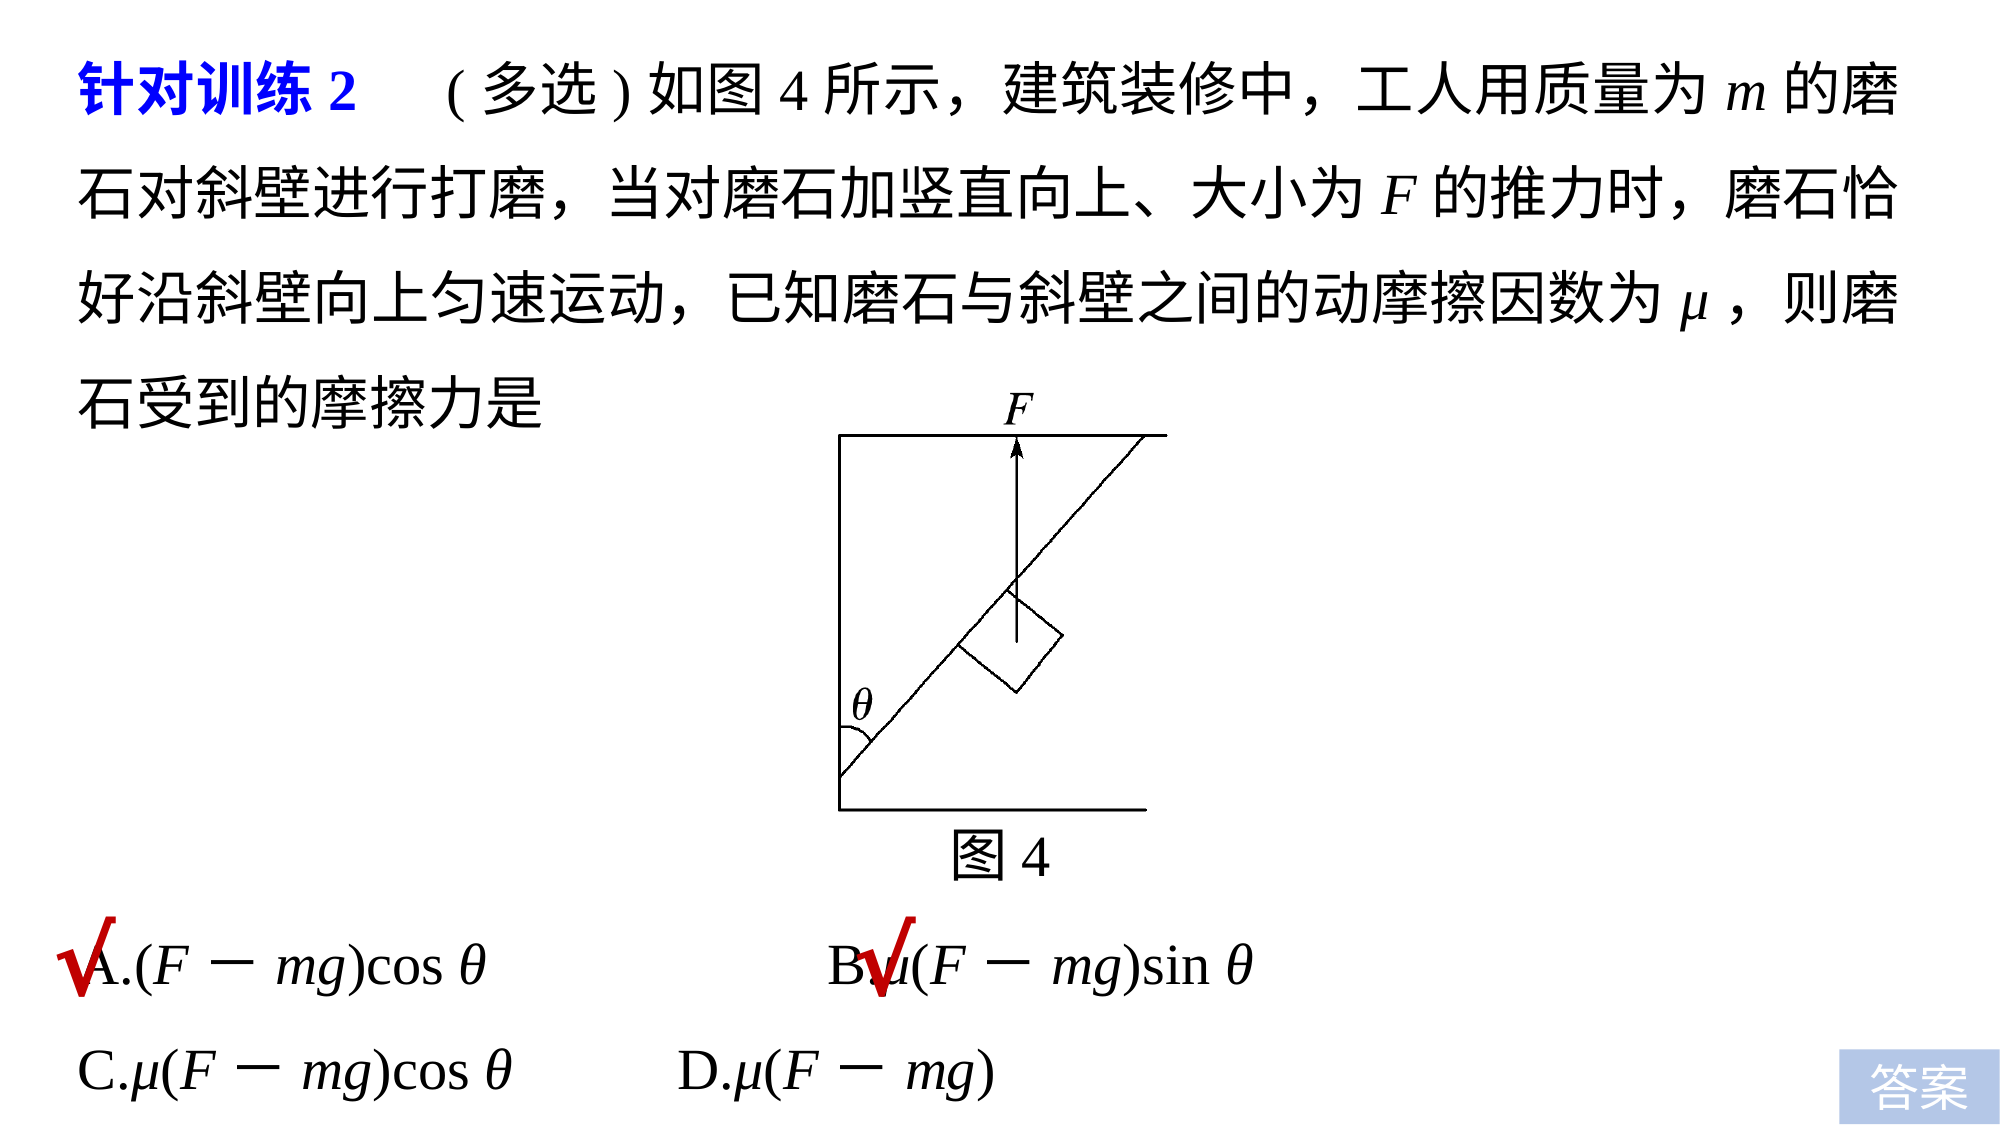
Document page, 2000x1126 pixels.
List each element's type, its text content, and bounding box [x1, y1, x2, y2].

text_box A.(F－mg)cos θ B.μ(F－mg)sin θ C.μ(F－mg)cos θ D.μ(F－mg) [63, 883, 1915, 1109]
text_box 图4 [934, 821, 1066, 895]
text_box 针对训练2 (多选)如图4所示，建筑装修中，工人用质量为m的磨石对斜壁进行打磨，当对磨石加竖直向上、大小为F的推力时，磨石恰好沿斜壁向上匀速运动，已知磨石与斜壁之间的动摩擦因数为μ，则磨石受到的摩擦力是 [63, 9, 1915, 444]
text_box 答案 [1839, 1049, 2000, 1125]
picture [819, 385, 1181, 814]
text_box √ [838, 894, 963, 1022]
text_box √ [38, 894, 163, 1022]
